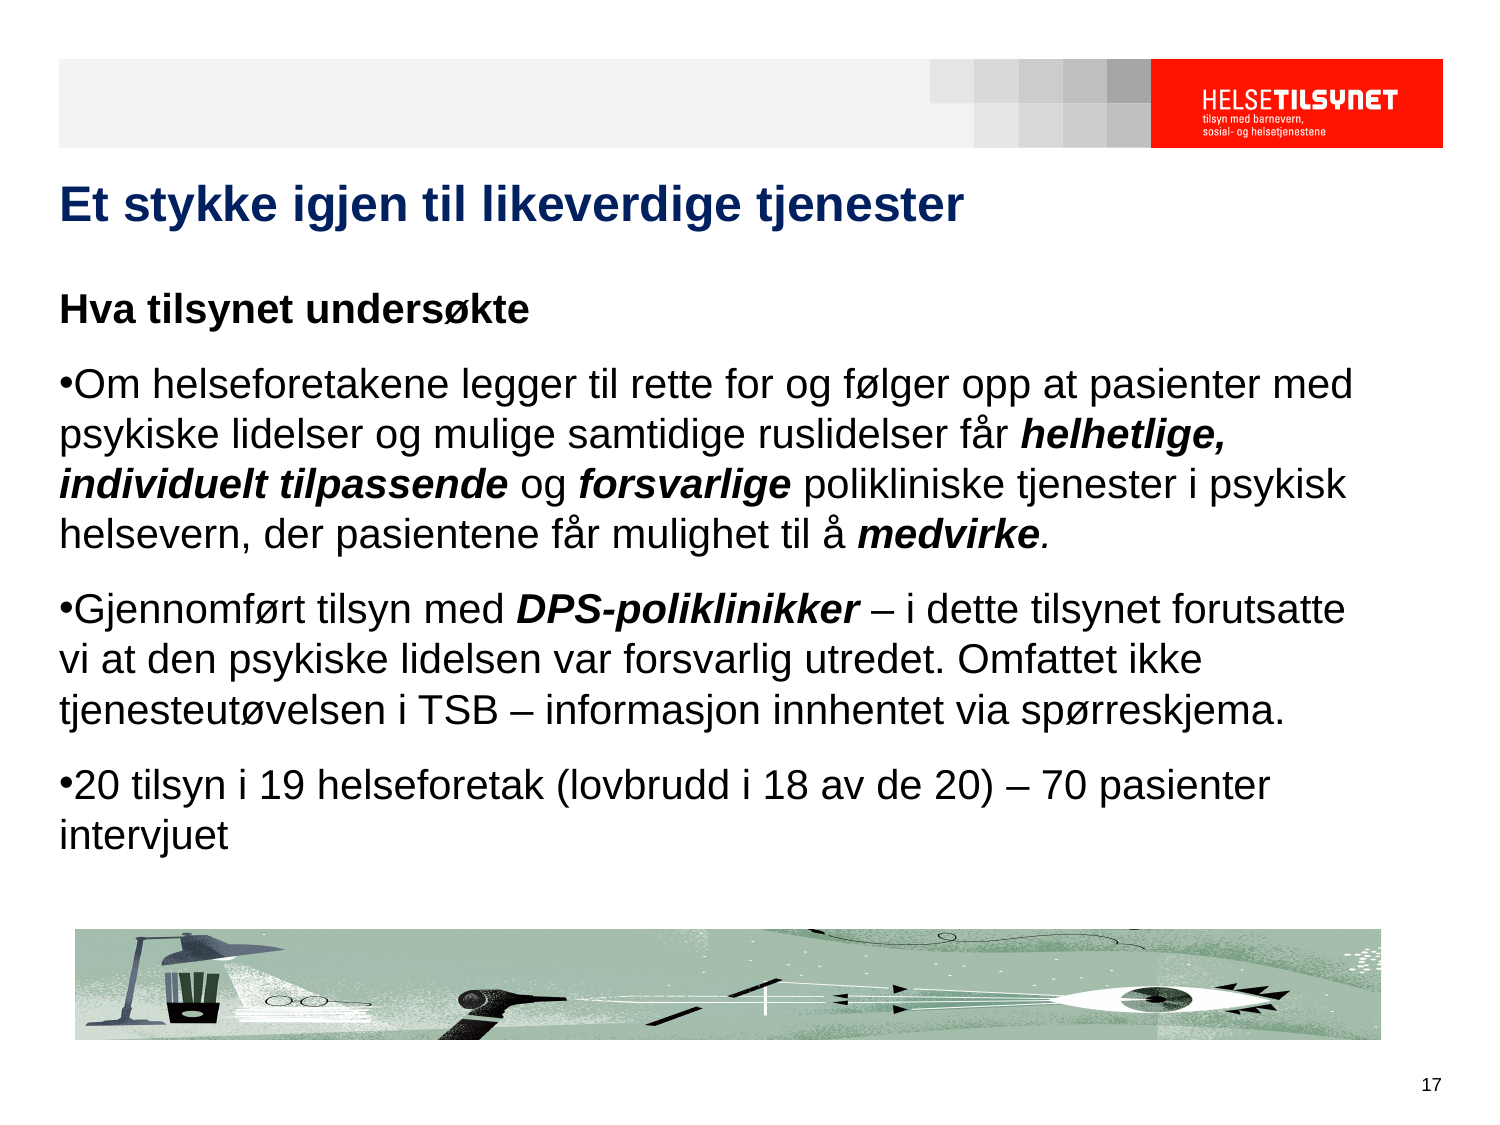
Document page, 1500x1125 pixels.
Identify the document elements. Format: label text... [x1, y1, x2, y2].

picture [1151, 59, 1443, 148]
slide_number 17 [1087, 1072, 1443, 1103]
picture [74, 929, 1382, 1040]
list Hva tilsynet undersøkte Om helseforetakene legger til rette for og følger opp at pasienter med psykiske lidelser og mulige samtidige ruslidelser får helhetlige, individuelt tilpassende og forsvarlige polikliniske tjenester i psykisk helsevern, der pasientene får mulighet til å medvirke. Gjennomført tilsyn med DPS-poliklinikker – i dette tilsynet forutsatte vi at den psykiske lidelsen var forsvarlig utredet. Omfattet ikke tjenesteutøvelsen i TSB – informasjon innhentet via spørreskjema. 20 tilsyn i 19 helseforetak (lovbrudd i 18 av de 20) – 70 pasienter intervjuet [58, 282, 1382, 880]
title Et stykke igjen til likeverdige tjenester [58, 171, 1442, 242]
